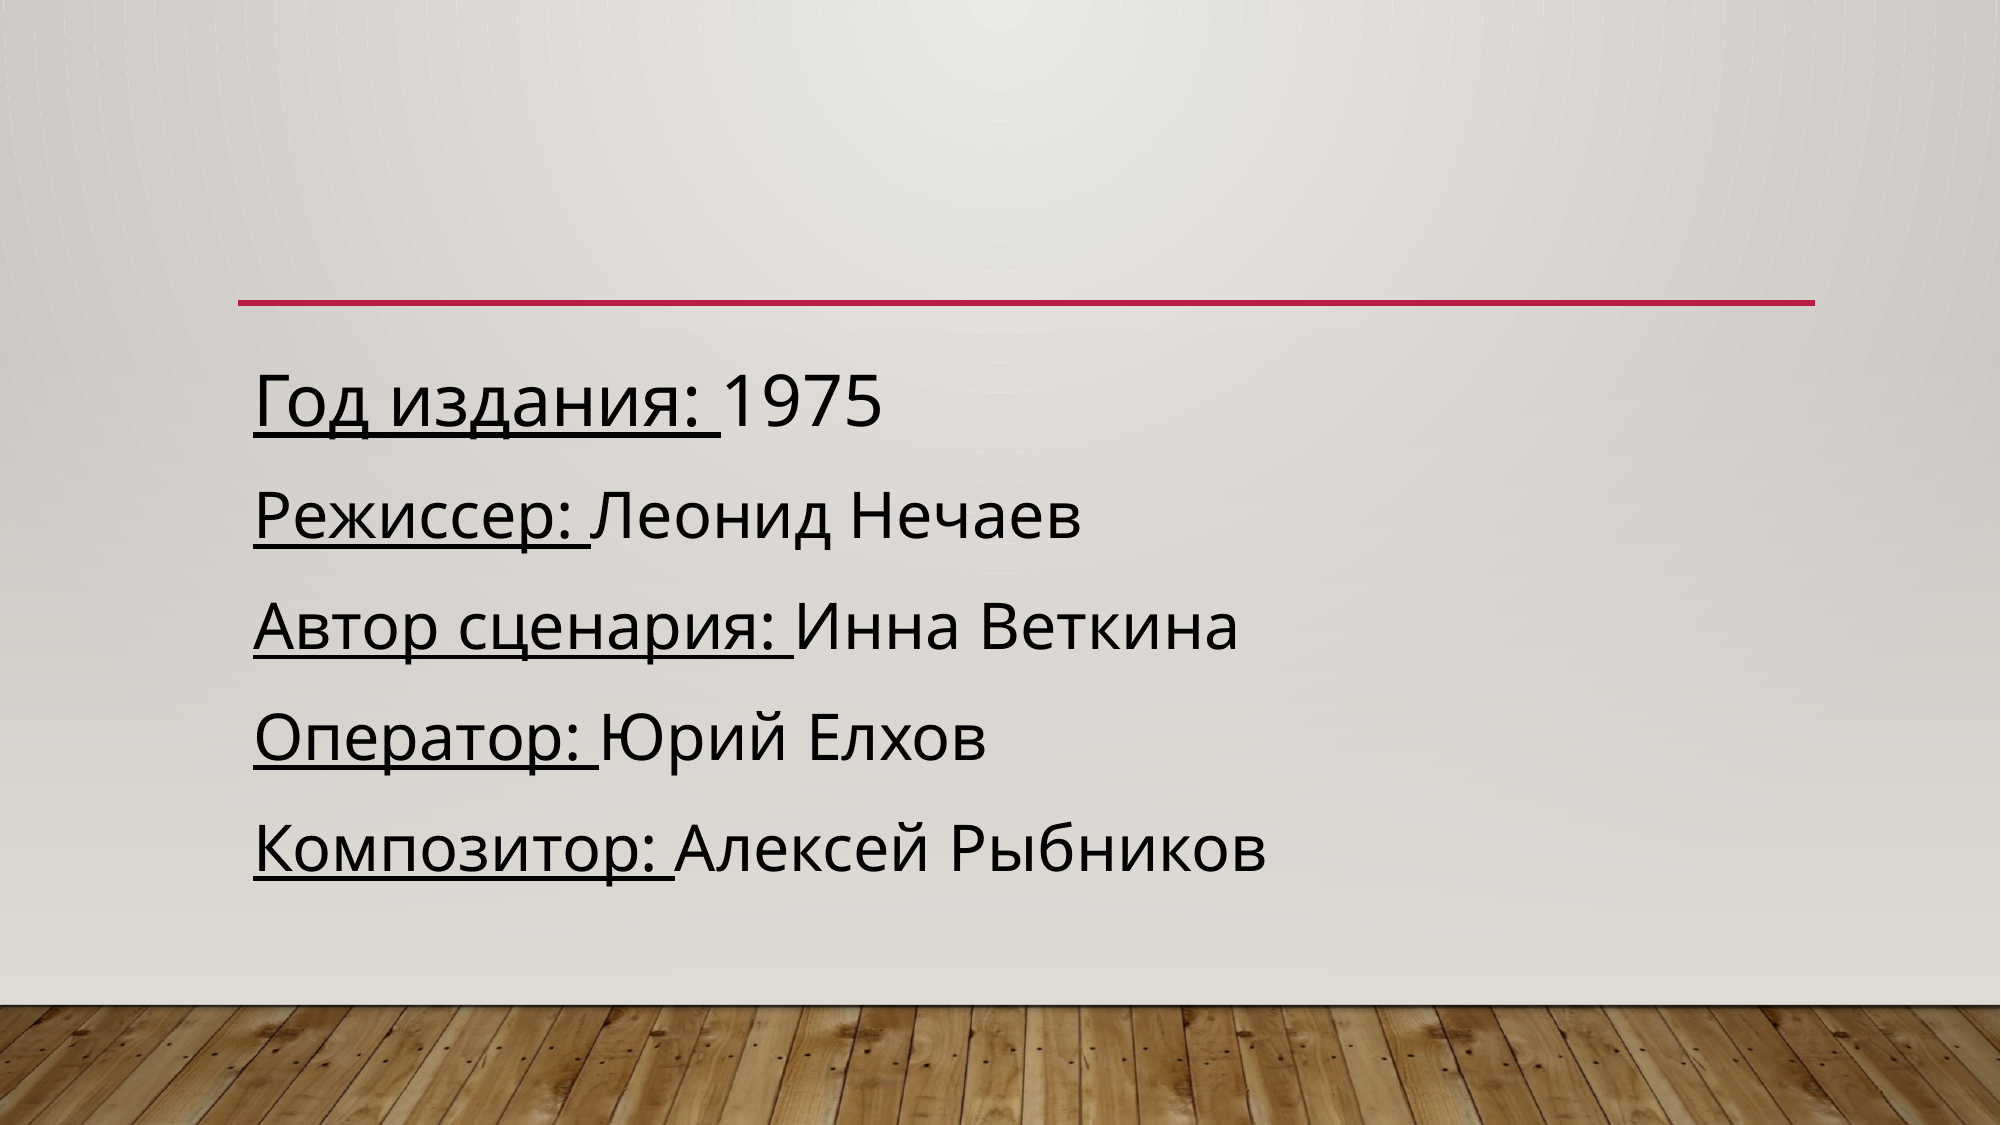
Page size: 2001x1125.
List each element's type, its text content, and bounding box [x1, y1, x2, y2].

picture [0, 1005, 2000, 1125]
list Год издания: 1975 Режиссер: Леонид Нечаев Автор сценария: Инна Веткина Оператор: Юрий Елхов Композитор: Алексей Рыбников [238, 330, 1814, 897]
